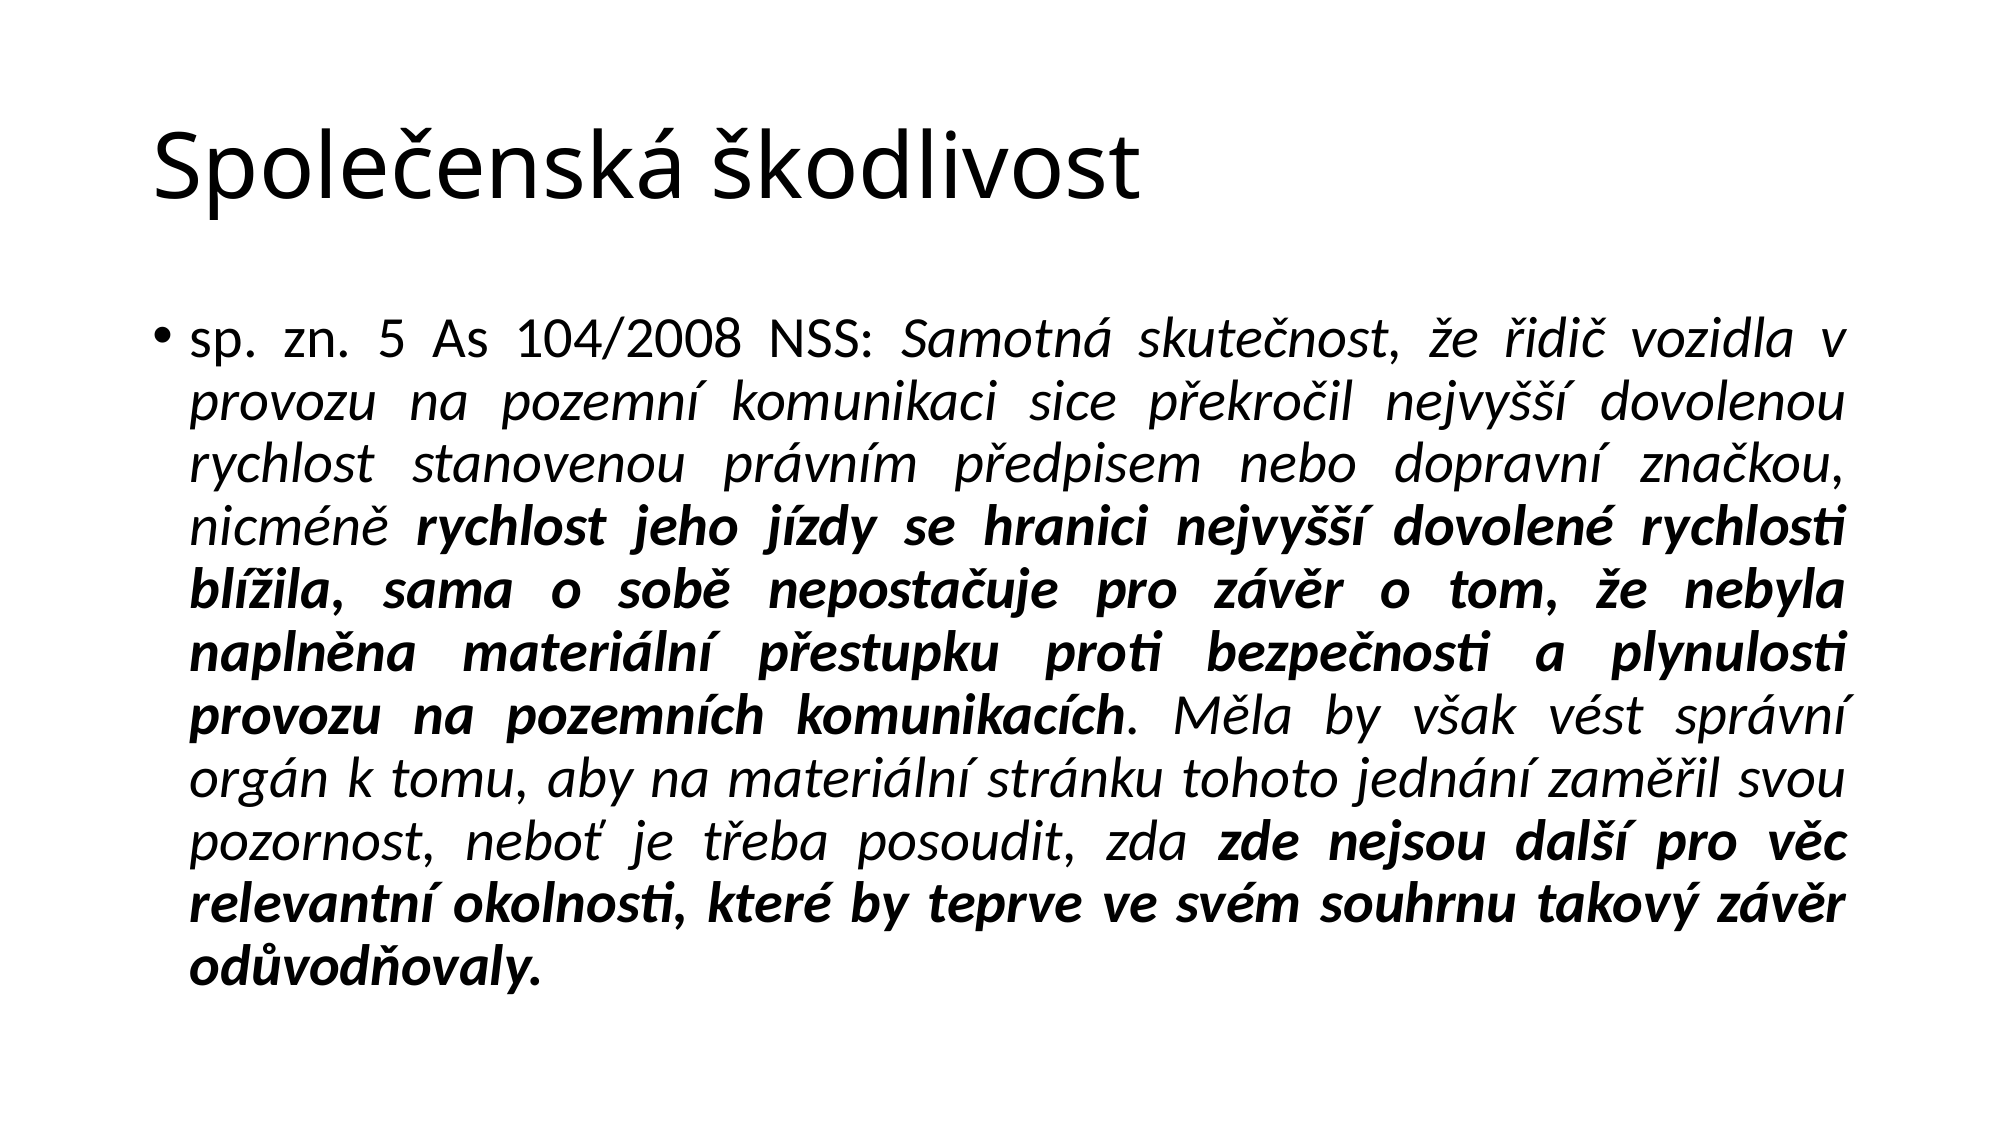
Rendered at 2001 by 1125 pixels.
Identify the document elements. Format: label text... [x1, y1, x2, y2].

list sp. zn. 5 As 104/2008 NSS: Samotná skutečnost, že řidič vozidla v provozu na pozemní komunikaci sice překročil nejvyšší dovolenou rychlost stanovenou právním předpisem nebo dopravní značkou, nicméně rychlost jeho jízdy se hranici nejvyšší dovolené rychlosti blížila, sama o sobě nepostačuje pro závěr o tom, že nebyla naplněna materiální přestupku proti bezpečnosti a plynulosti provozu na pozemních komunikacích. Měla by však vést správní orgán k tomu, aby na materiální stránku tohoto jednání zaměřil svou pozornost, neboť je třeba posoudit, zda zde nejsou další pro věc relevantní okolnosti, které by teprve ve svém souhrnu takový závěr odůvodňovaly. [137, 299, 1863, 1014]
title Společenská škodlivost [137, 59, 1863, 278]
